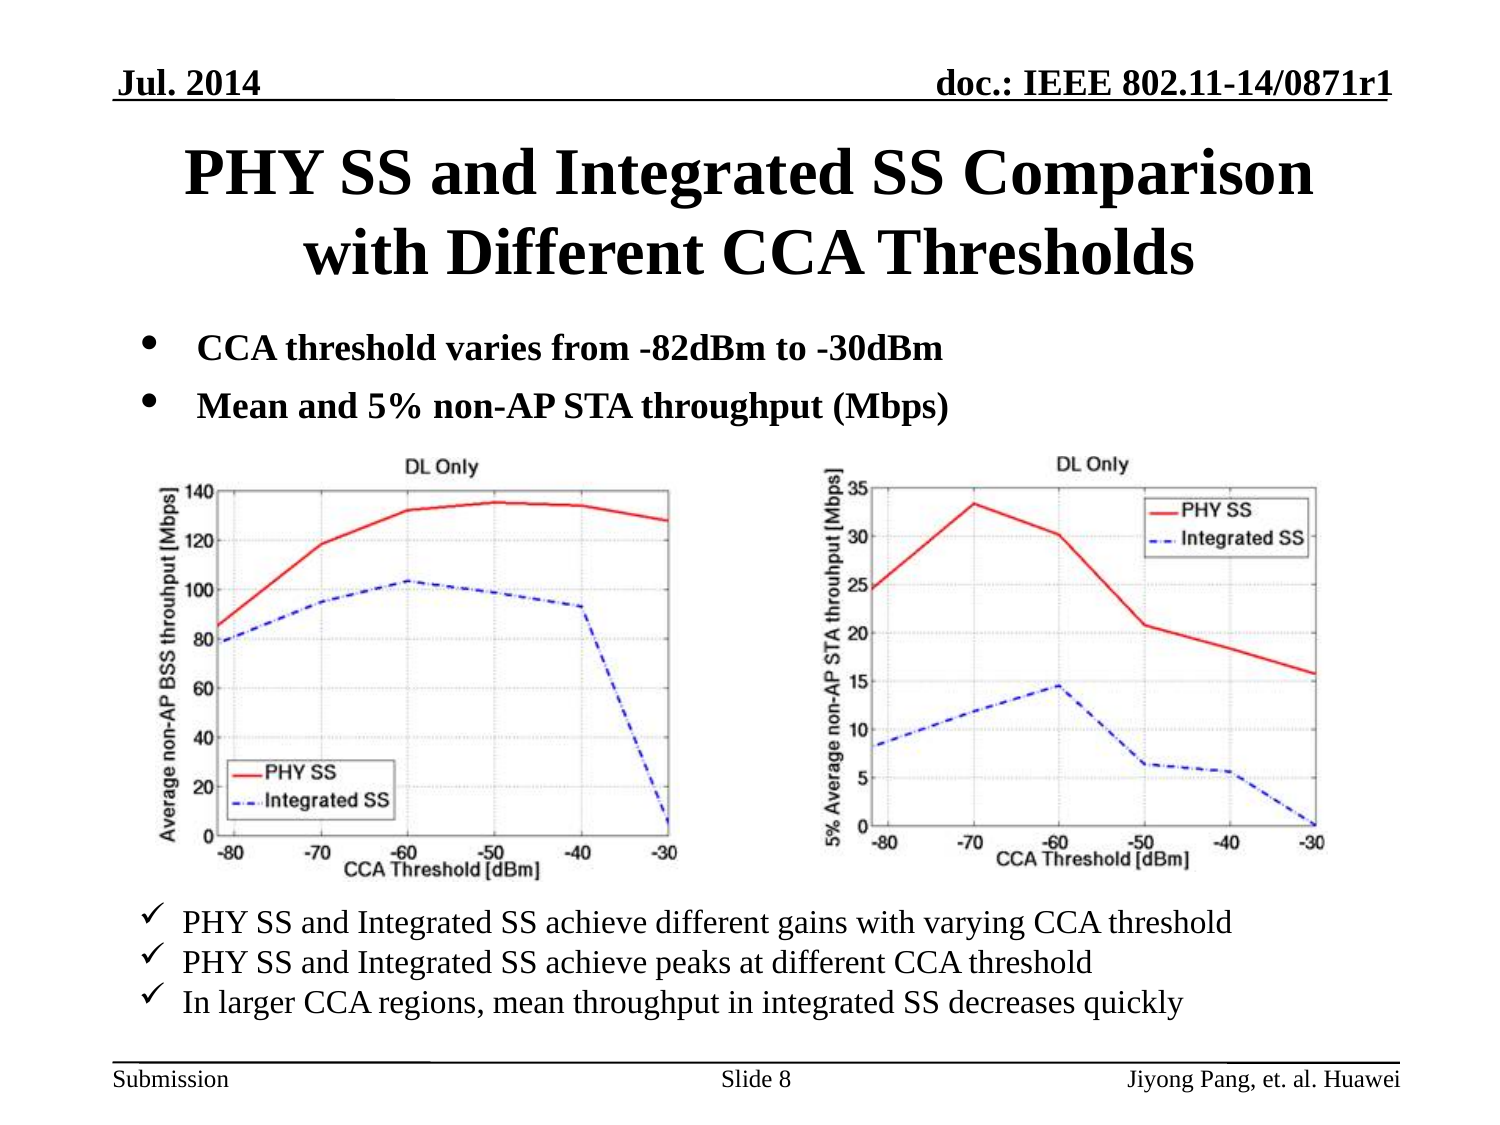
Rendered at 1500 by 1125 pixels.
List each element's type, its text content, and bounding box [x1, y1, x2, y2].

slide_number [116, 58, 507, 104]
slide_number Slide 8 [712, 1072, 800, 1123]
footer Jiyong Pang, et. al. Huawei [902, 1072, 1402, 1093]
text_box CCA threshold varies from -82dBm to -30dBm Mean and 5% non-AP STA throughput (Mbps) [125, 315, 1447, 893]
picture [155, 457, 680, 882]
text_box CCA threshold varies from -82dBm to -30dBm Mean and 5% non-AP STA throughput (Mbps) [125, 1028, 1447, 1072]
list [100, 290, 1400, 1047]
text_box PHY SS and Integrated SS achieve different gains with varying CCA threshold PHY SS and Integrated SS achieve peaks at different CCA threshold In larger CCA regions, mean throughput in integrated SS decreases quickly [123, 893, 1459, 1028]
picture [820, 455, 1328, 872]
title PHY SS and Integrated SS Comparison with Different CCA Thresholds [112, 111, 1388, 290]
